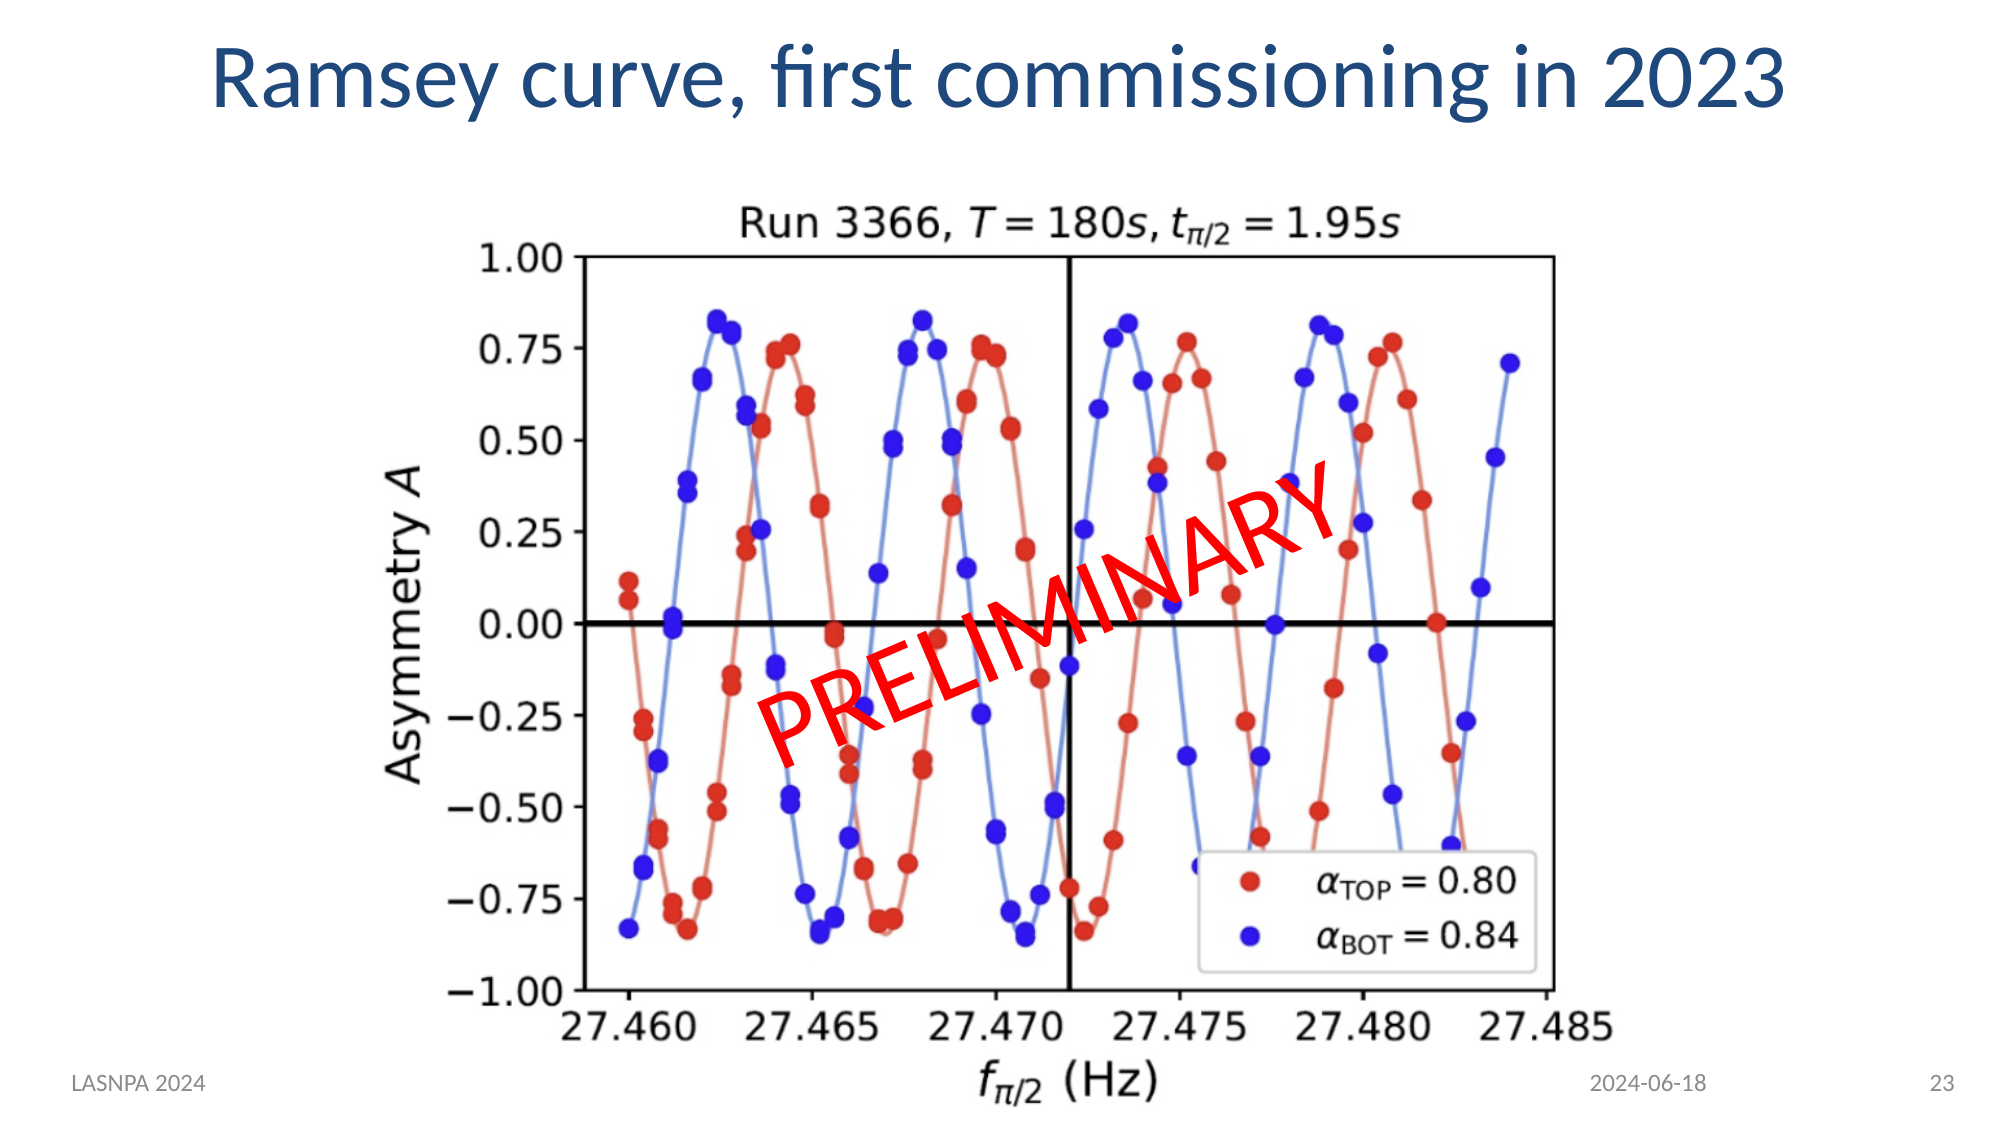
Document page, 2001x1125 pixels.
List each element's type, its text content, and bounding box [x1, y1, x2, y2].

slide_number 23 [1821, 1051, 1970, 1112]
footer LASNPA 2024 [56, 1051, 379, 1112]
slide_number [1619, 1051, 1787, 1112]
title Ramsey curve, first commissioning in 2023 [0, 0, 2000, 143]
picture [382, 205, 1618, 1107]
